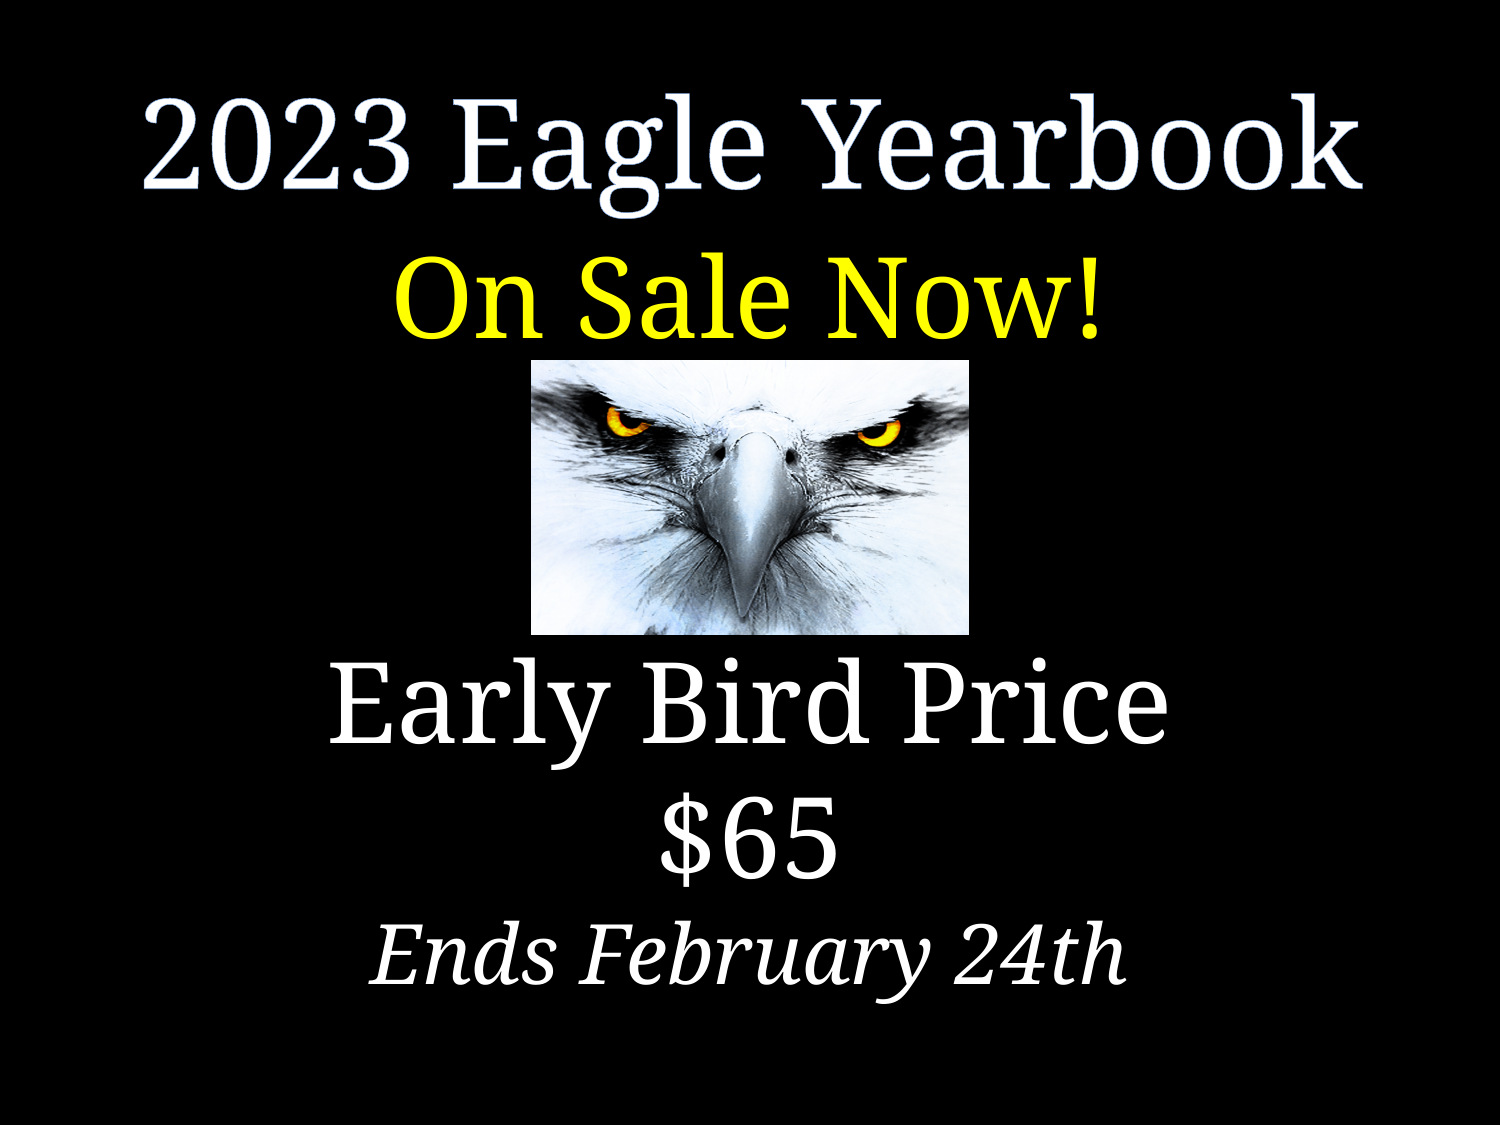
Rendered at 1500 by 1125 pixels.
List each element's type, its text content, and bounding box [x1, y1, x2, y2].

title 2023 Eagle Yearbook [75, 45, 1425, 219]
text_box On Sale Now! Early Bird Price $65 Ends February 24th [21, 219, 1479, 1125]
picture [530, 360, 969, 635]
